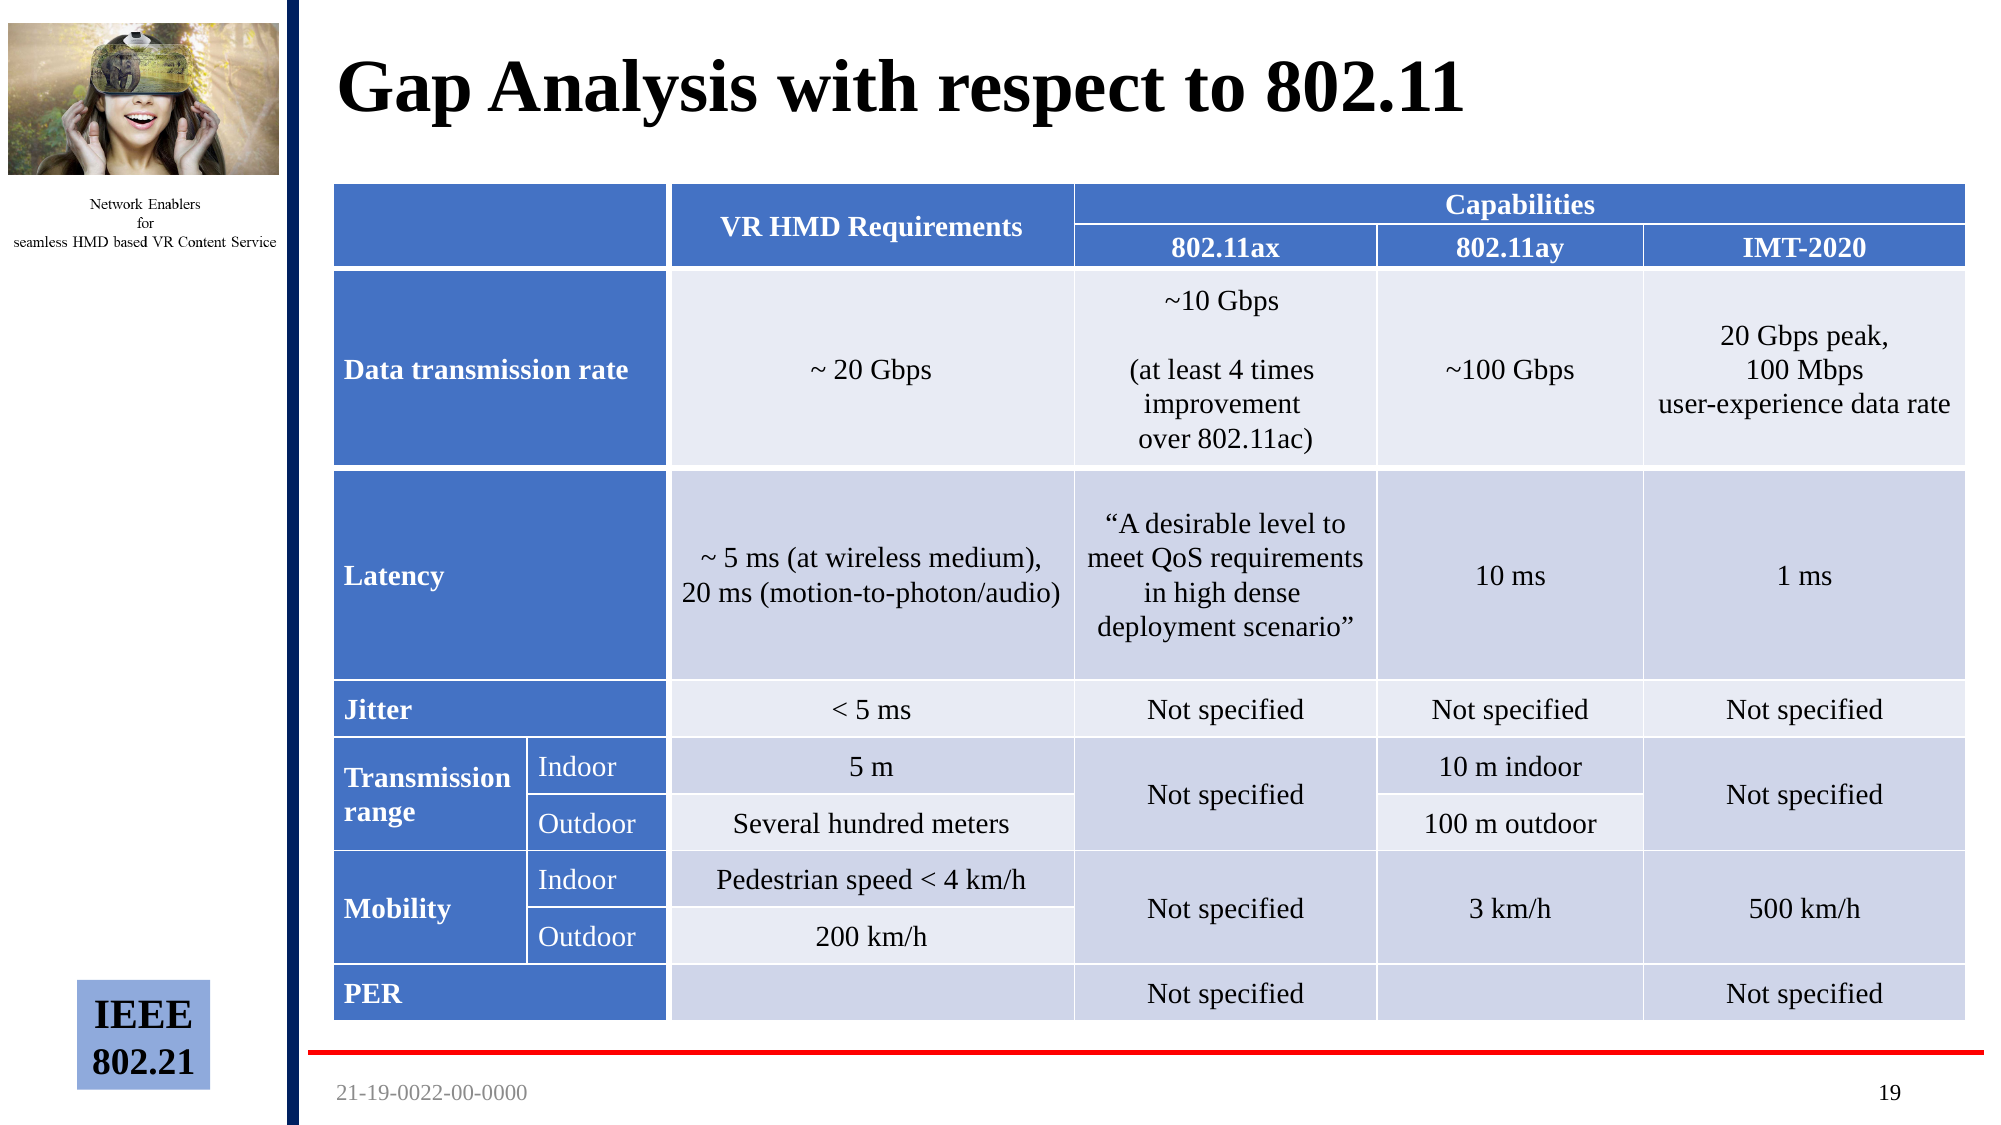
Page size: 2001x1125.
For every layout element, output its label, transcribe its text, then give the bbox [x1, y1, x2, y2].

slide_number 18 [1466, 1068, 1917, 1114]
picture [1, 189, 289, 260]
picture [8, 23, 279, 175]
footer 21-19-0022-00-0000 [321, 1068, 996, 1114]
title Gap Analysis with respect to 802.11 [321, 23, 1917, 150]
